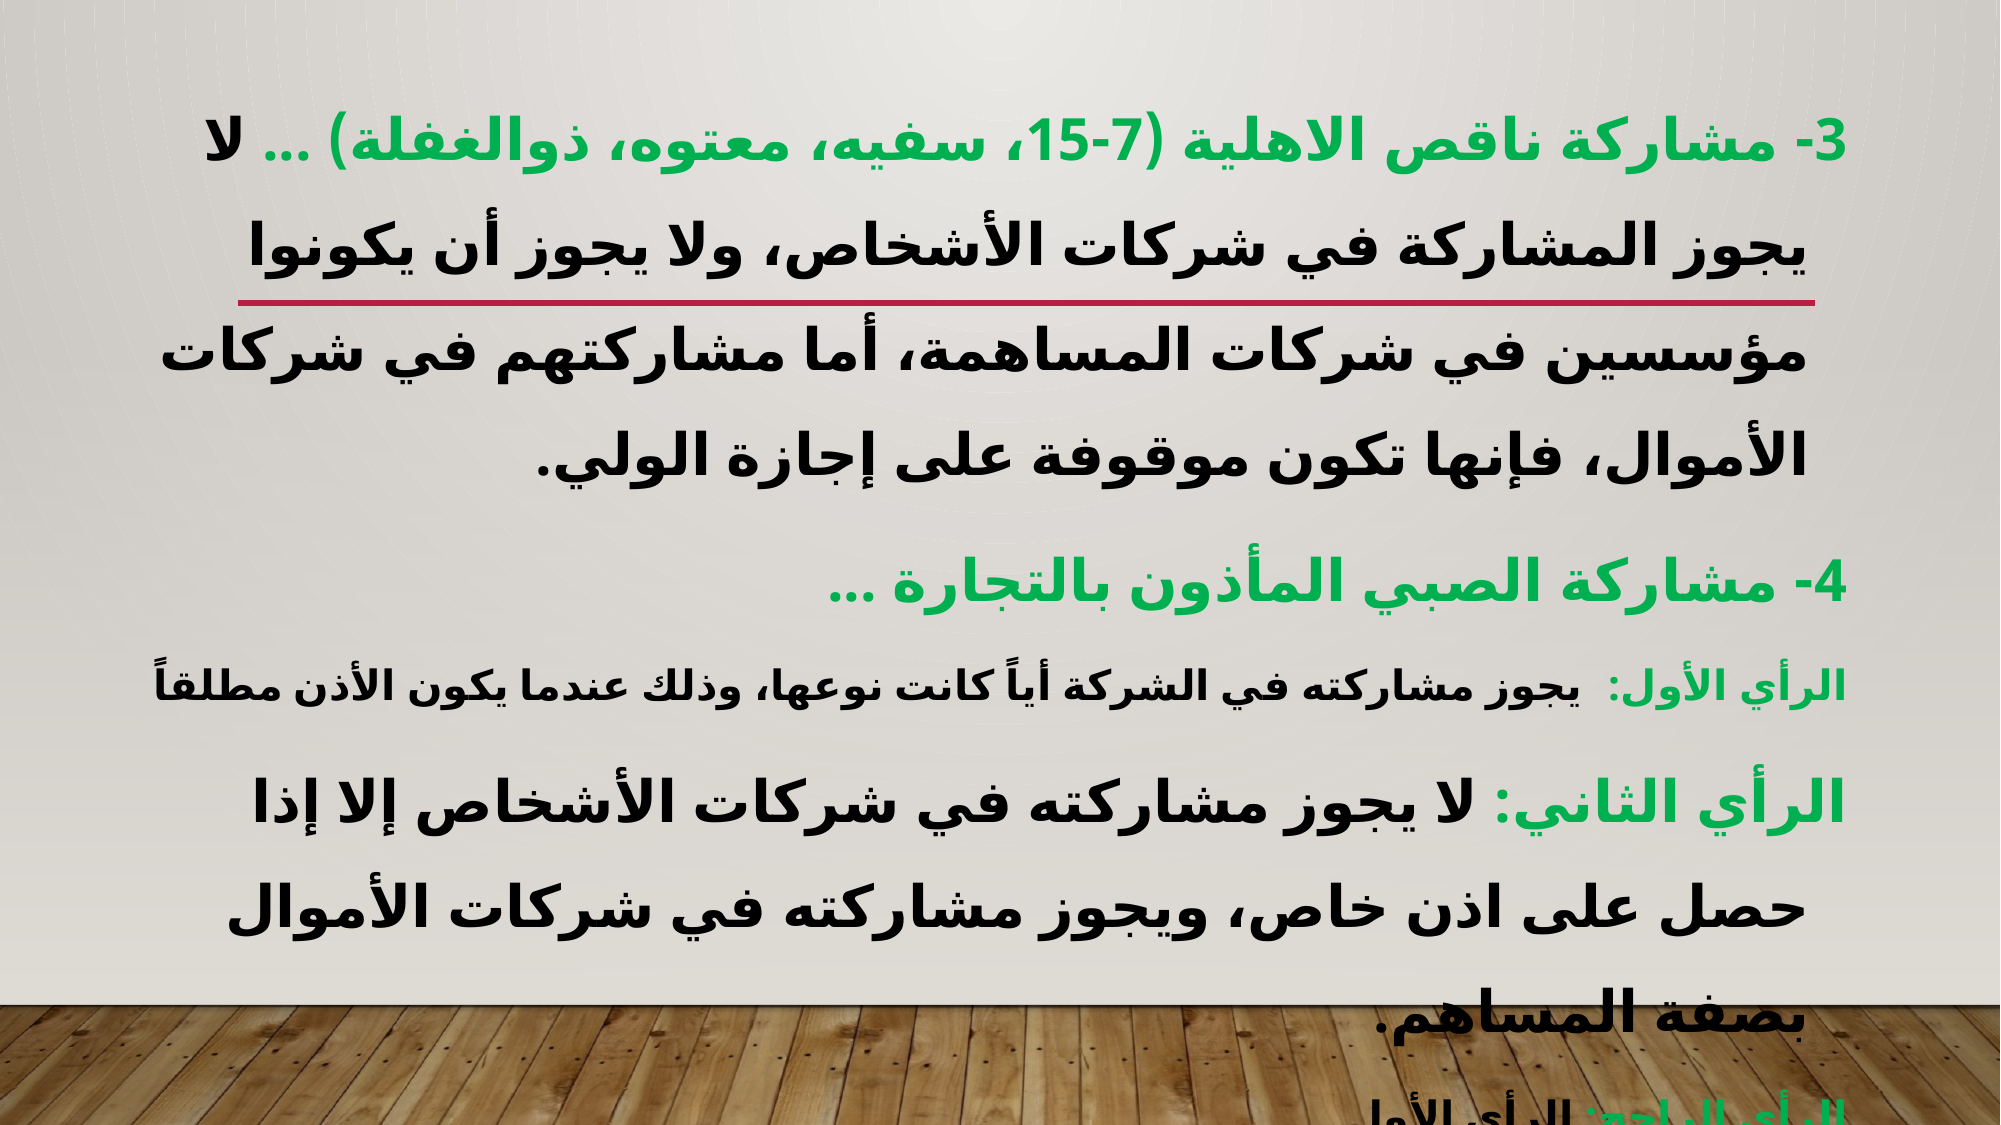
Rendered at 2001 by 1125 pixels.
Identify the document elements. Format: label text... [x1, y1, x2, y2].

picture [0, 1005, 2000, 1125]
list 3- مشاركة ناقص الاهلية (7-15، سفيه، معتوه، ذوالغفلة) ... لا يجوز المشاركة في شركات الأشخاص، ولا يجوز أن يكونوا مؤسسين في شركات المساهمة، أما مشاركتهم في شركات الأموال، فإنها تكون موقوفة على إجازة الولي. 4- مشاركة الصبي المأذون بالتجارة ... الرأي الأول: يجوز مشاركته في الشركة أياً كانت نوعها، وذلك عندما يكون الأذن مطلقاً الرأي الثاني: لا يجوز مشاركته في شركات الأشخاص إلا إذا حصل على اذن خاص، ويجوز مشاركته في شركات الأموال بصفة المساهم. الرأي الراجح: الرأي الأول [137, 59, 1863, 1014]
